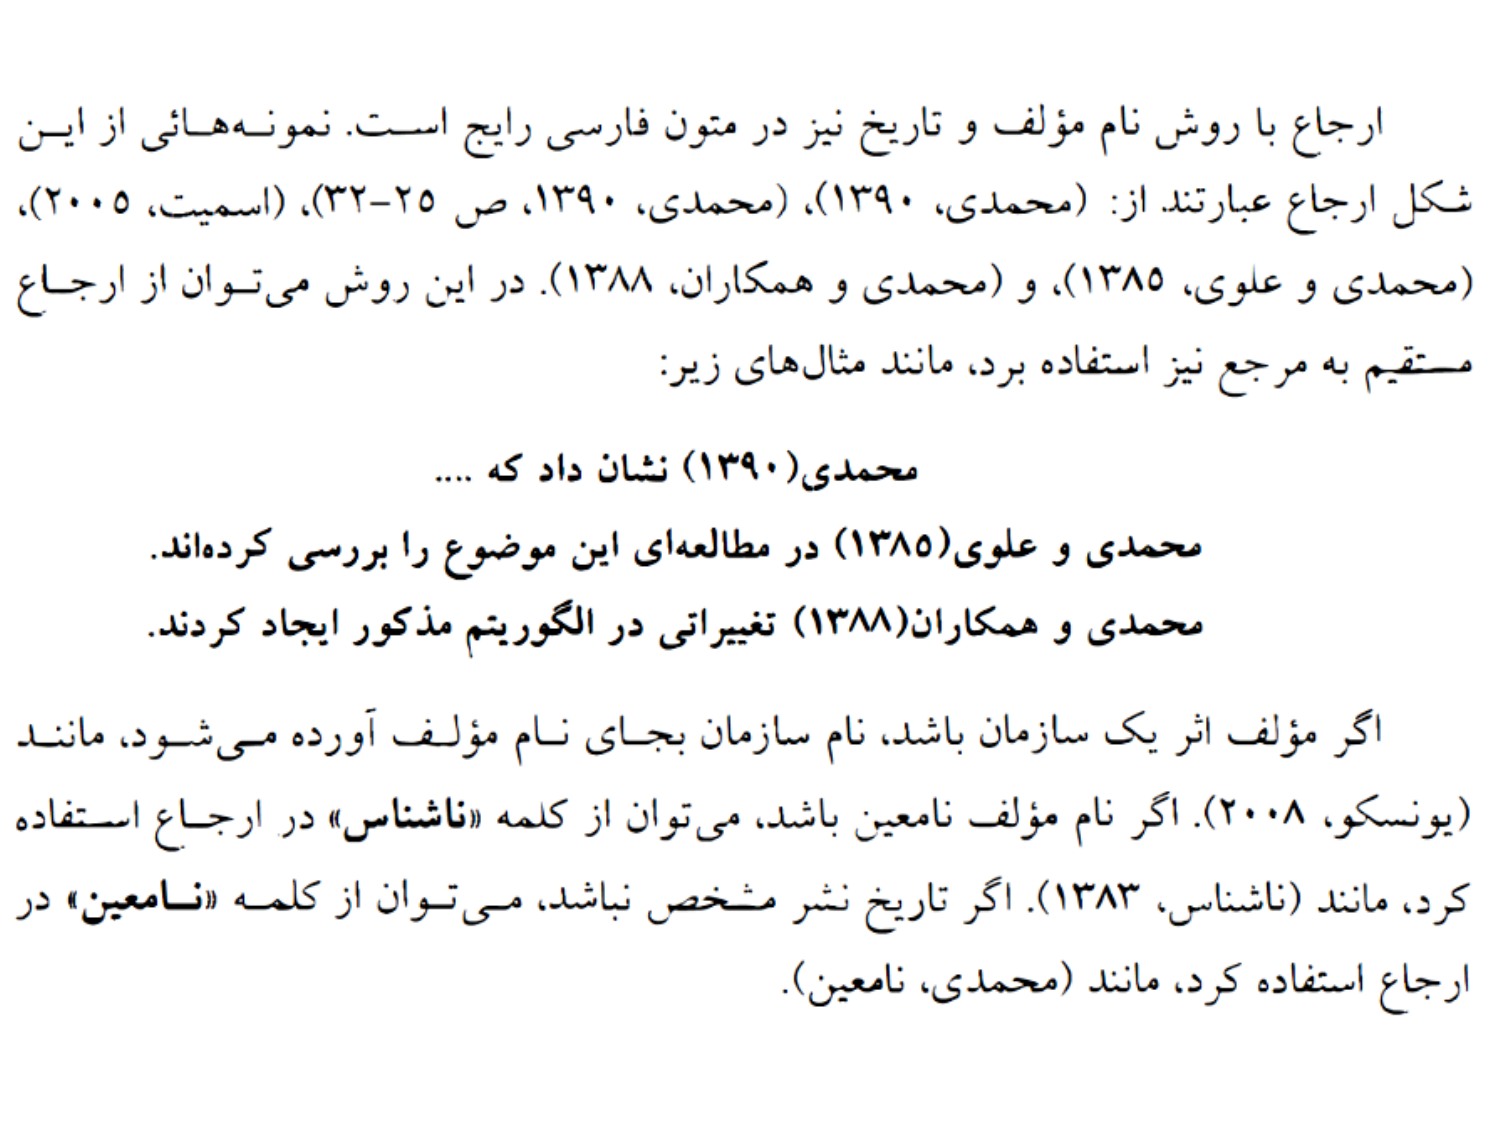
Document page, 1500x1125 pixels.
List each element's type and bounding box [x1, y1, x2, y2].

picture [0, 93, 1500, 1032]
